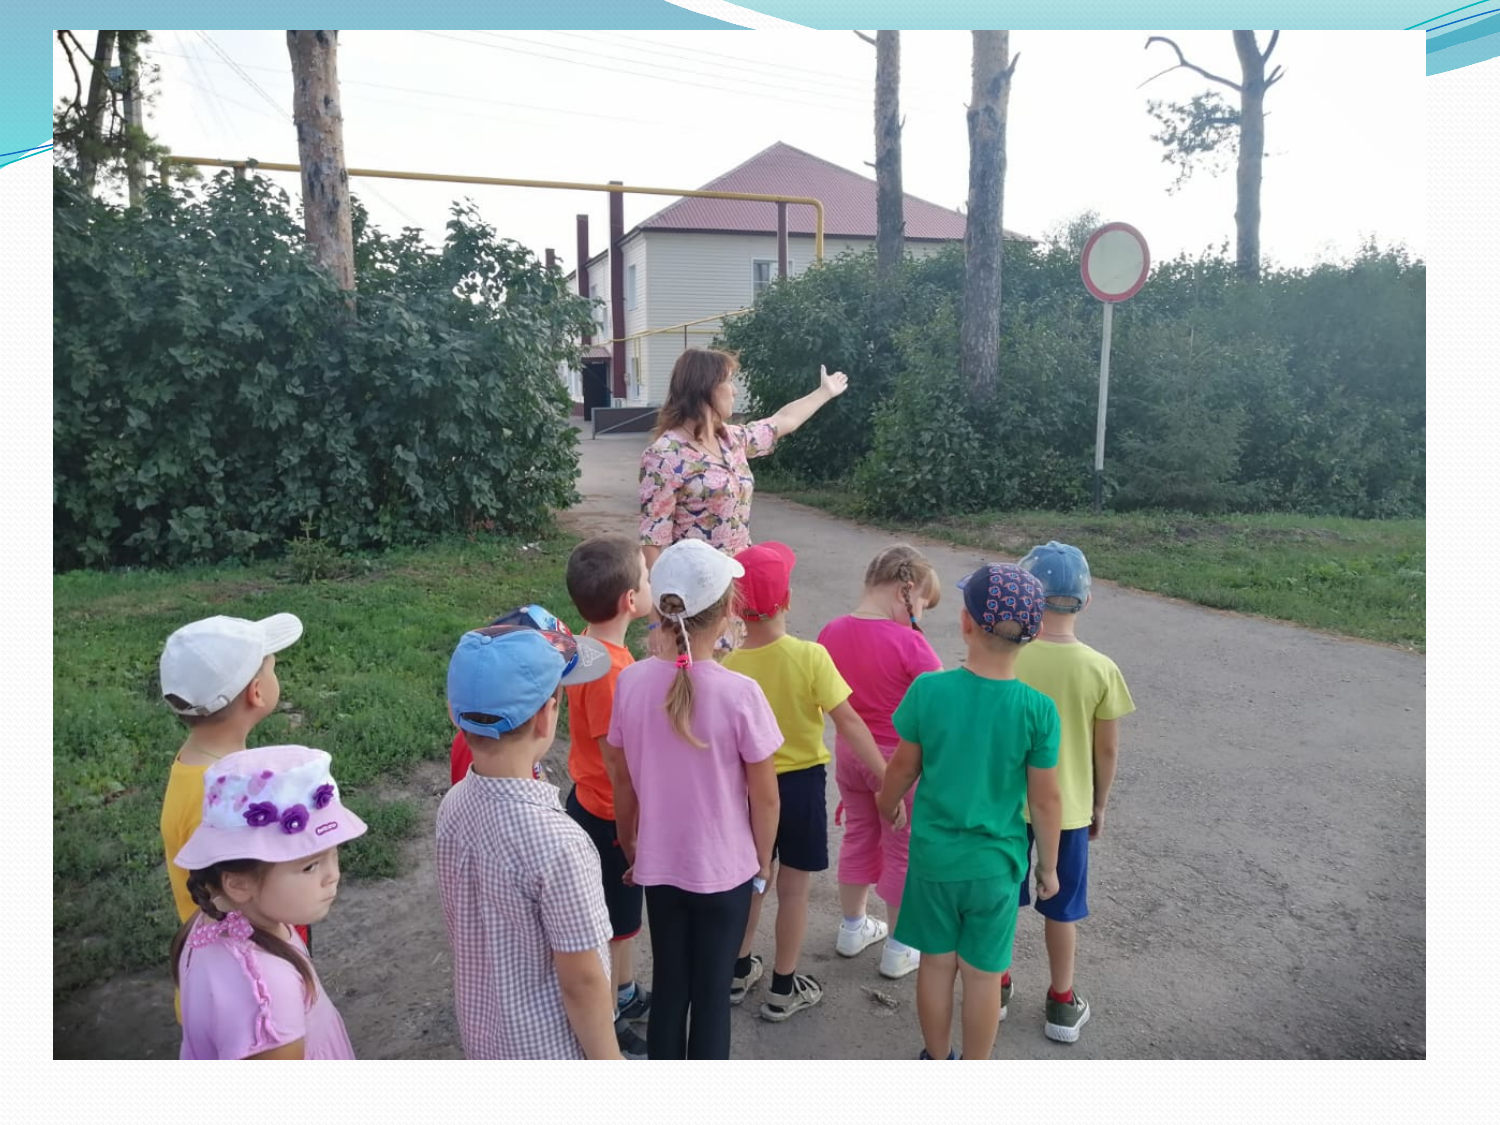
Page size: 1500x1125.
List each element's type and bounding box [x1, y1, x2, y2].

picture [52, 30, 1426, 1061]
